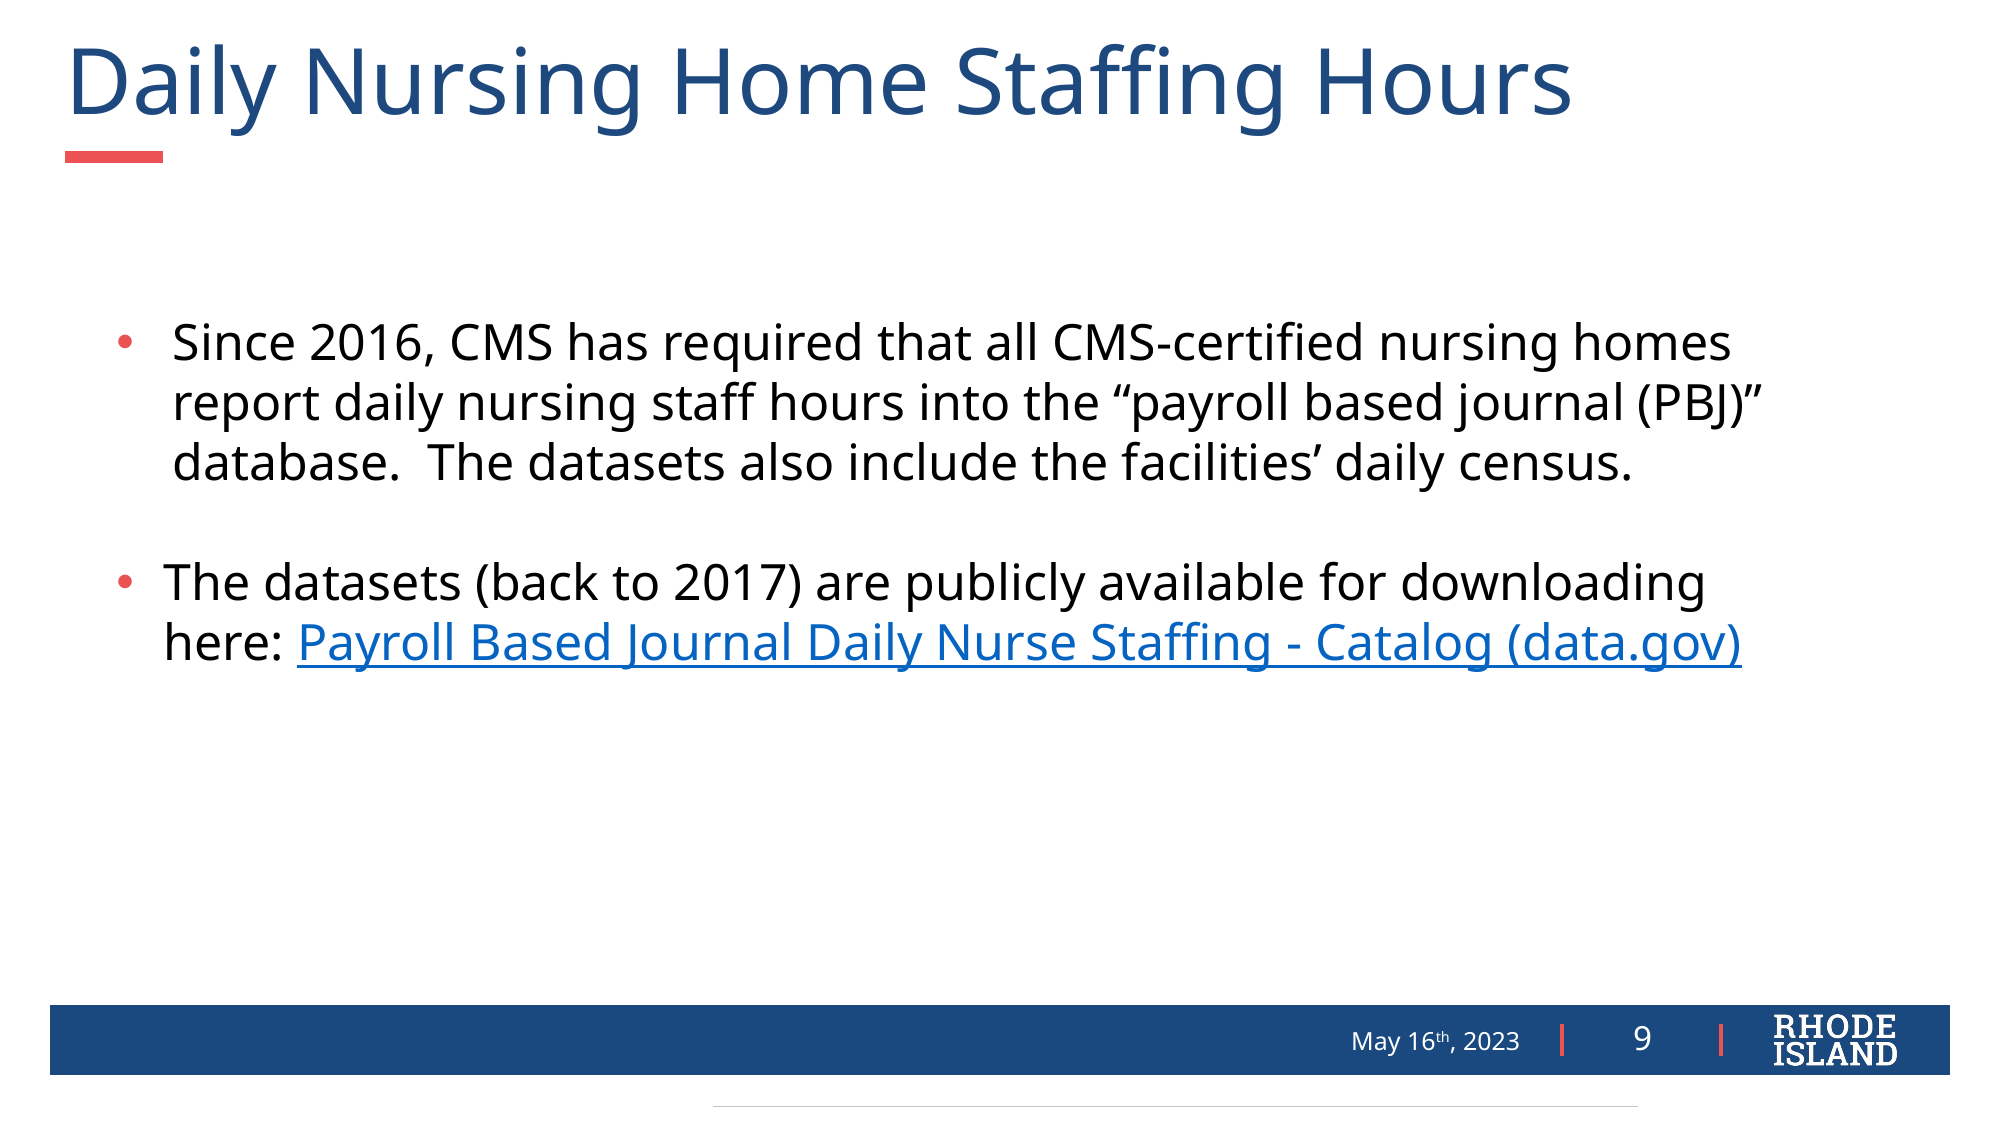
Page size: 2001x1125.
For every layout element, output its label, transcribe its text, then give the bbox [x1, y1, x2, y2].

slide_number 9 [1594, 1012, 1691, 1068]
picture [1774, 1014, 1897, 1066]
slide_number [1313, 1010, 1536, 1070]
text_box Since 2016, CMS has required that all CMS-certified nursing homes report daily nursing staff hours into the “payroll based journal (PBJ)” database. The datasets also include the facilities’ daily census. The datasets (back to 2017) are publicly available for downloading here: Payroll Based Journal Daily Nurse Staffing - Catalog (data.gov) [101, 143, 1804, 907]
title Daily Nursing Home Staffing Hours [50, 28, 1950, 144]
text_box [1119, 503, 1873, 610]
